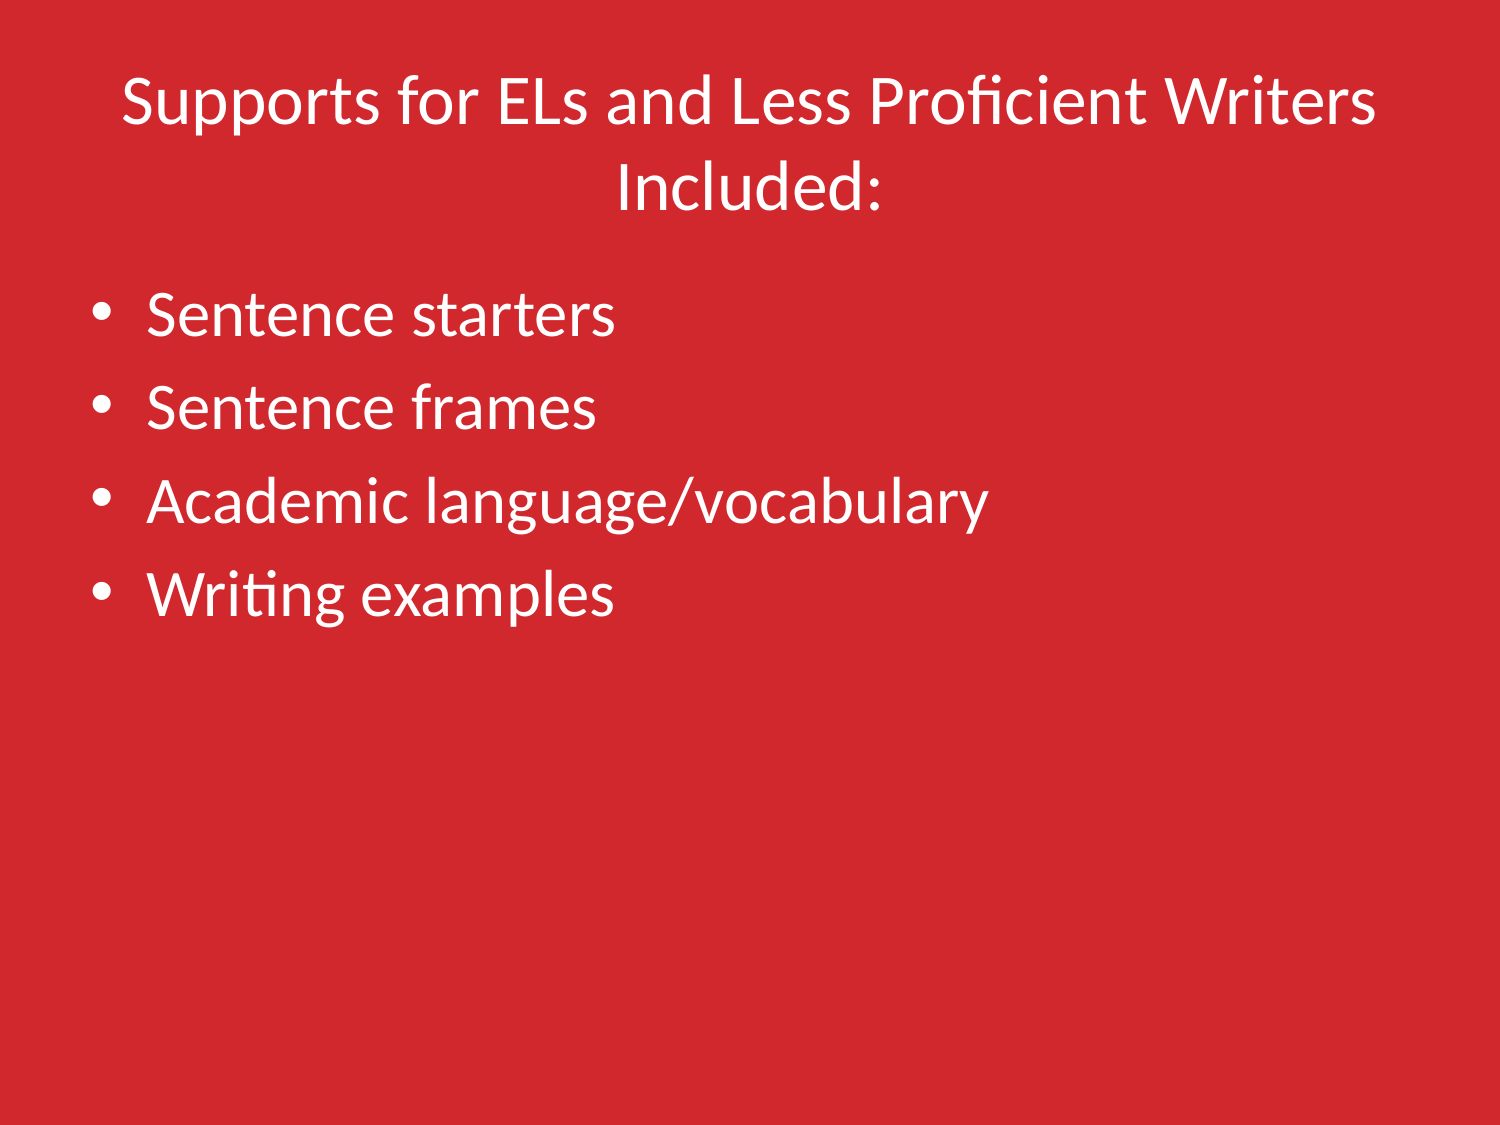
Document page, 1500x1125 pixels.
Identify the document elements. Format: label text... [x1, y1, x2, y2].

list Sentence starters Sentence frames Academic language/vocabulary Writing examples [75, 262, 1425, 1005]
title Supports for ELs and Less Proficient Writers Included: [75, 45, 1425, 233]
